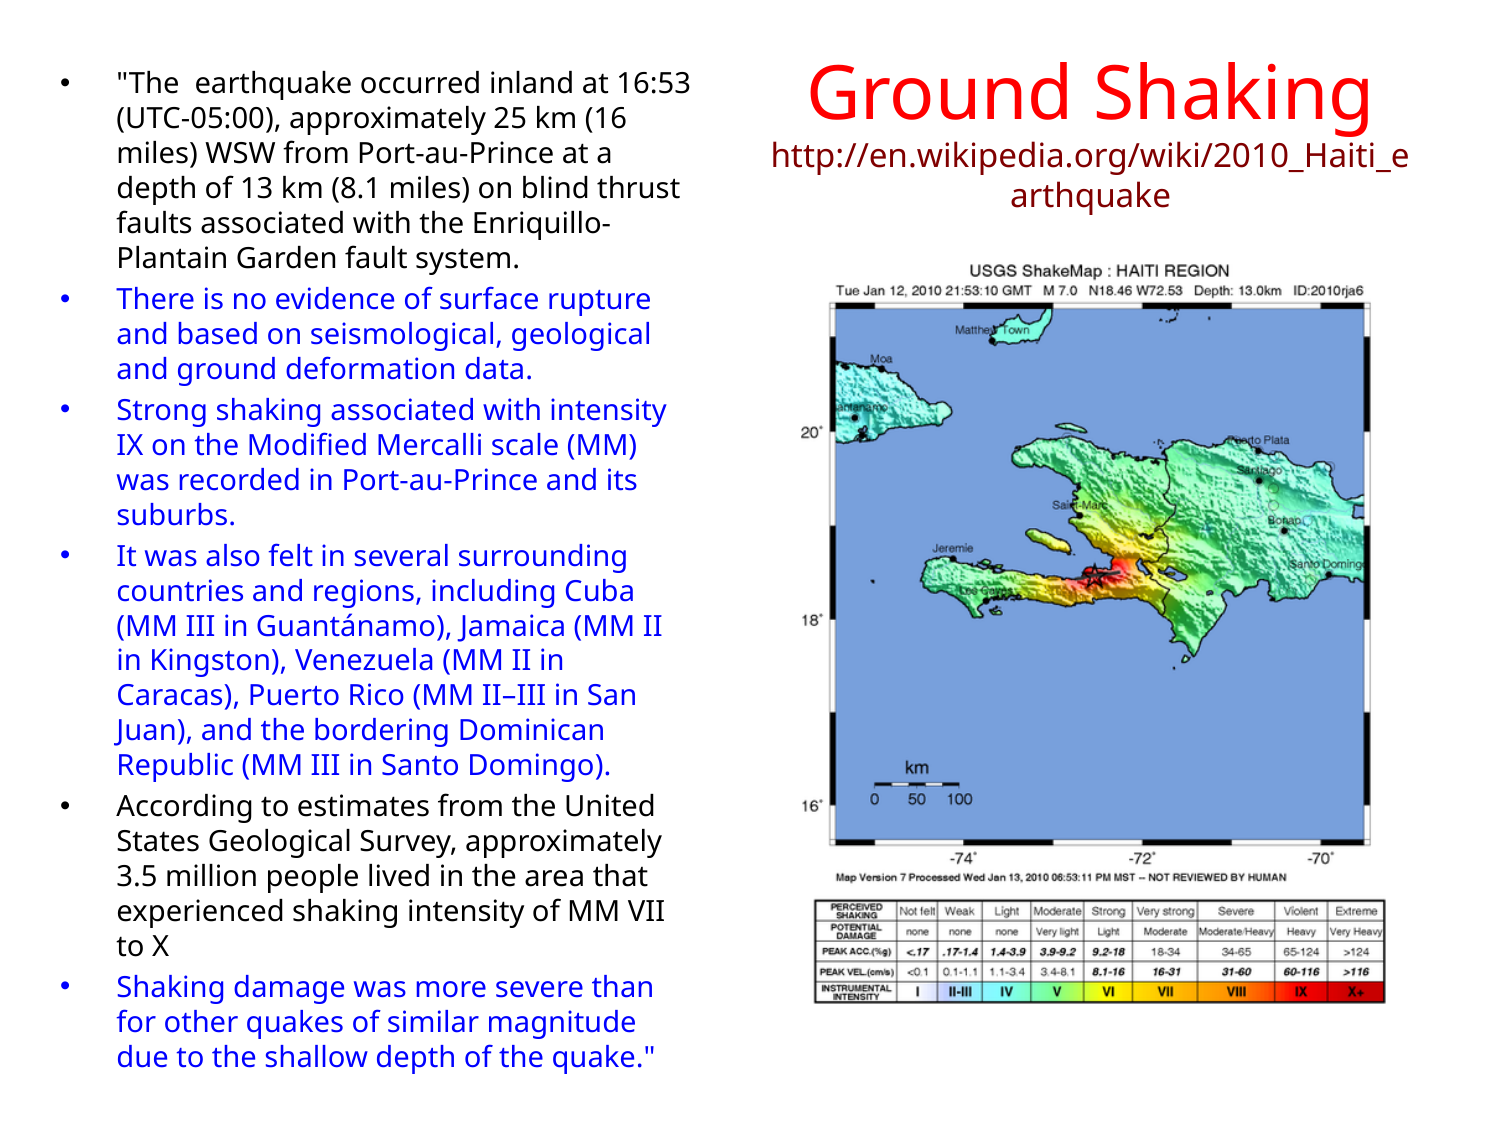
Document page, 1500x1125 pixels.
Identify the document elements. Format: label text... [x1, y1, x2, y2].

list "The earthquake occurred inland at 16:53 (UTC-05:00), approximately 25 km (16 miles) WSW from Port-au-Prince at a depth of 13 km (8.1 miles) on blind thrust faults associated with the Enriquillo-Plantain Garden fault system. There is no evidence of surface rupture and based on seismological, geological and ground deformation data. Strong shaking associated with intensity IX on the Modified Mercalli scale (MM) was recorded in Port-au-Prince and its suburbs. It was also felt in several surrounding countries and regions, including Cuba (MM III in Guantánamo), Jamaica (MM II in Kingston), Venezuela (MM II in Caracas), Puerto Rico (MM II–III in San Juan), and the bordering Dominican Republic (MM III in Santo Domingo). According to estimates from the United States Geological Survey, approximately 3.5 million people lived in the area that experienced shaking intensity of MM VII to X Shaking damage was more severe than for other quakes of similar magnitude due to the shallow depth of the quake." [45, 57, 708, 1087]
title Ground Shaking http://en.wikipedia.org/wiki/2010_Haiti_earthquake [746, 35, 1435, 224]
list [762, 262, 1426, 1006]
